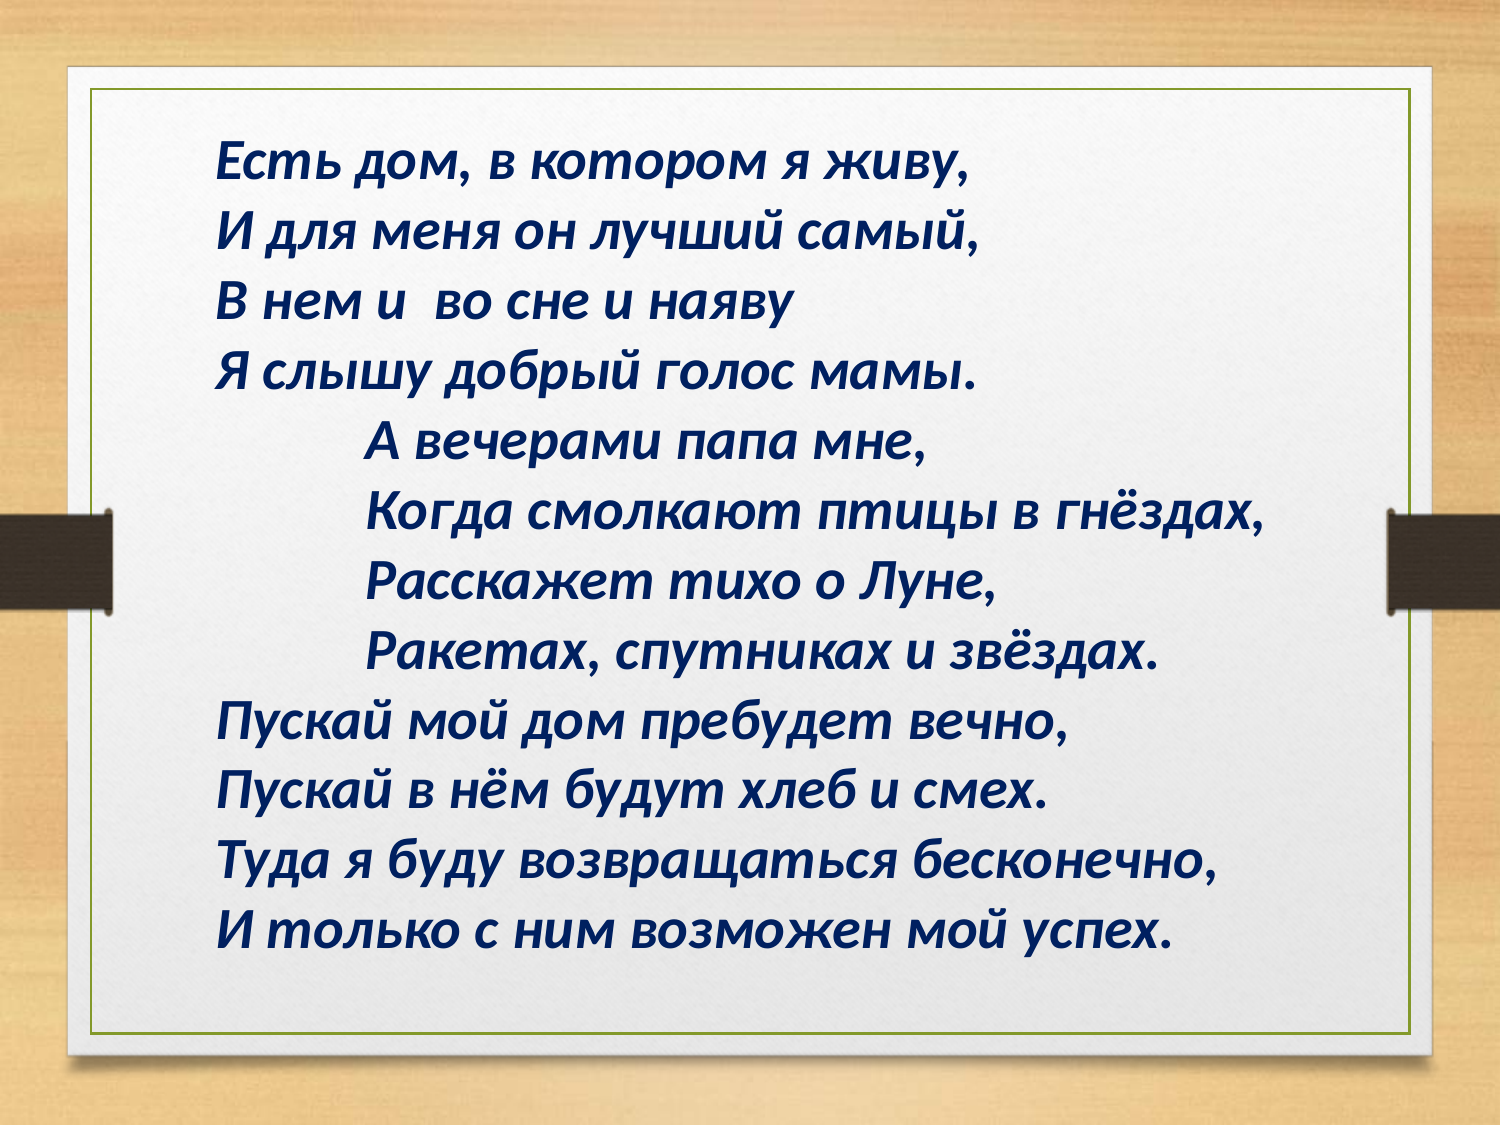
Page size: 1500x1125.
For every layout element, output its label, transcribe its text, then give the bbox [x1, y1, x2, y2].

text_box Есть дом, в котором я живу, И для меня он лучший самый, В нем и во сне и наяву Я слышу добрый голос мамы. А вечерами папа мне, Когда смолкают птицы в гнёздах, Расскажет тихо о Луне, Ракетах, спутниках и звёздах. Пускай мой дом пребудет вечно, Пускай в нём будут хлеб и смех. Туда я буду возвращаться бесконечно, И только с ним возможен мой успех. [200, 113, 1283, 968]
picture [0, 0, 1500, 1125]
